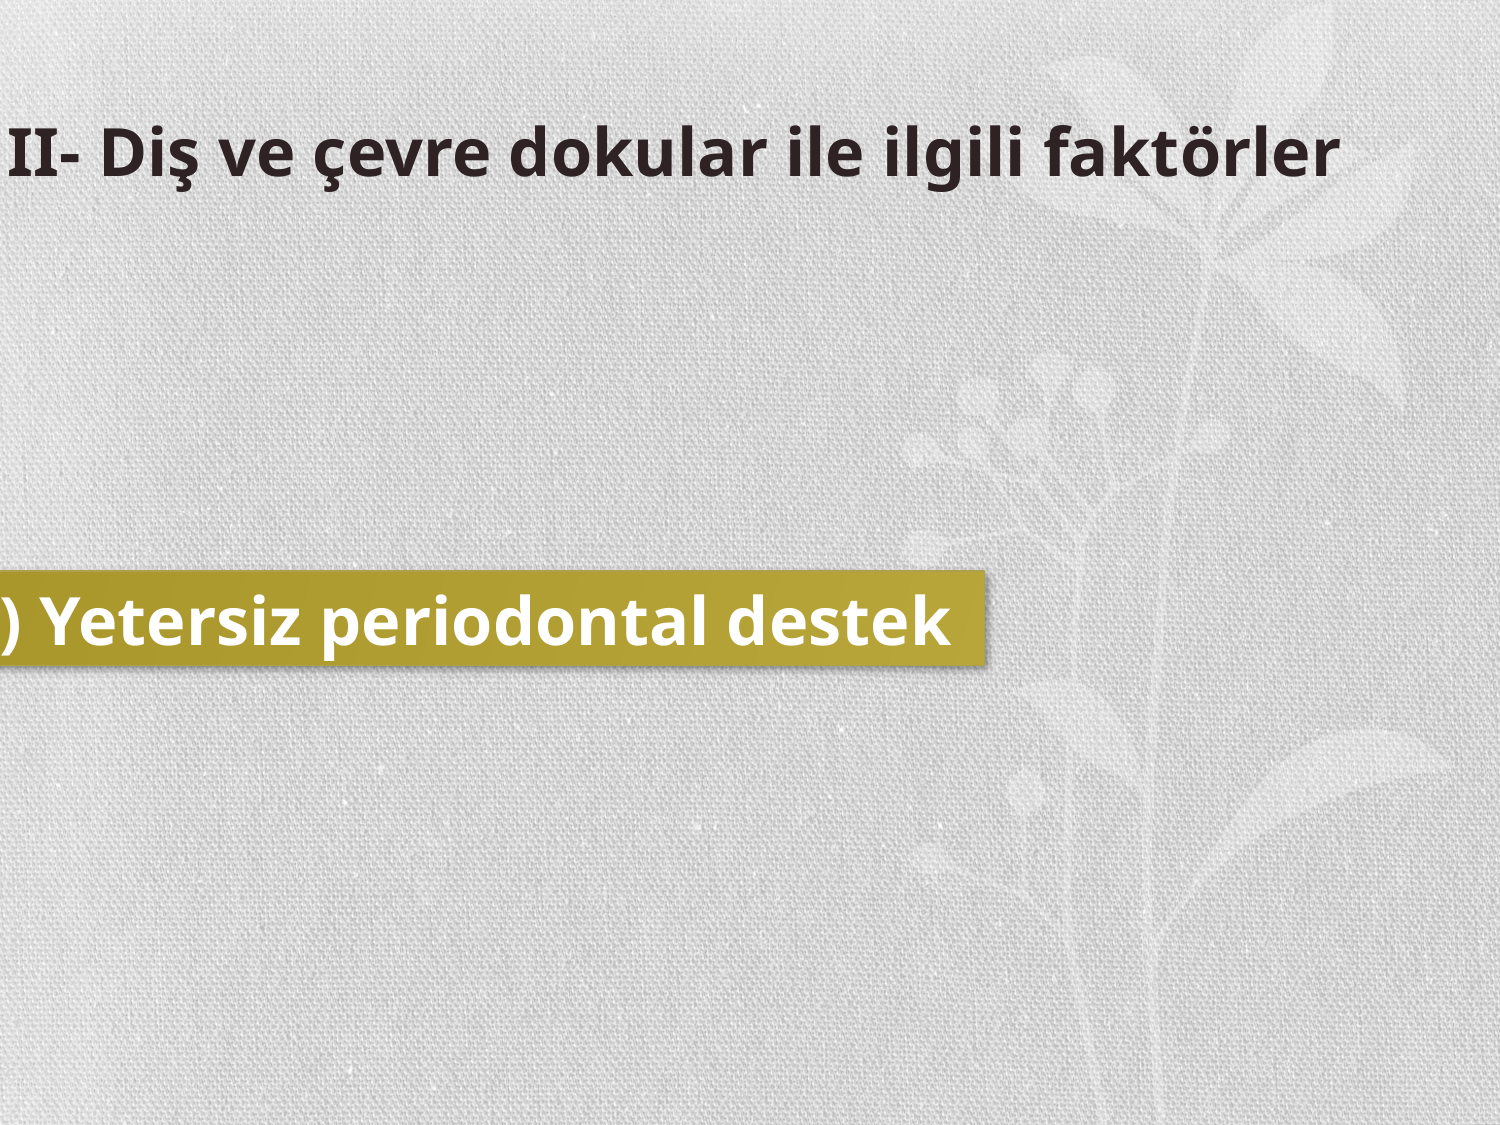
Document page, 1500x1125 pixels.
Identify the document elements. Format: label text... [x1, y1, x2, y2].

text_box II- Diş ve çevre dokular ile ilgili faktörler [0, 102, 1374, 198]
text_box a) Yetersiz periodontal destek [0, 570, 985, 666]
